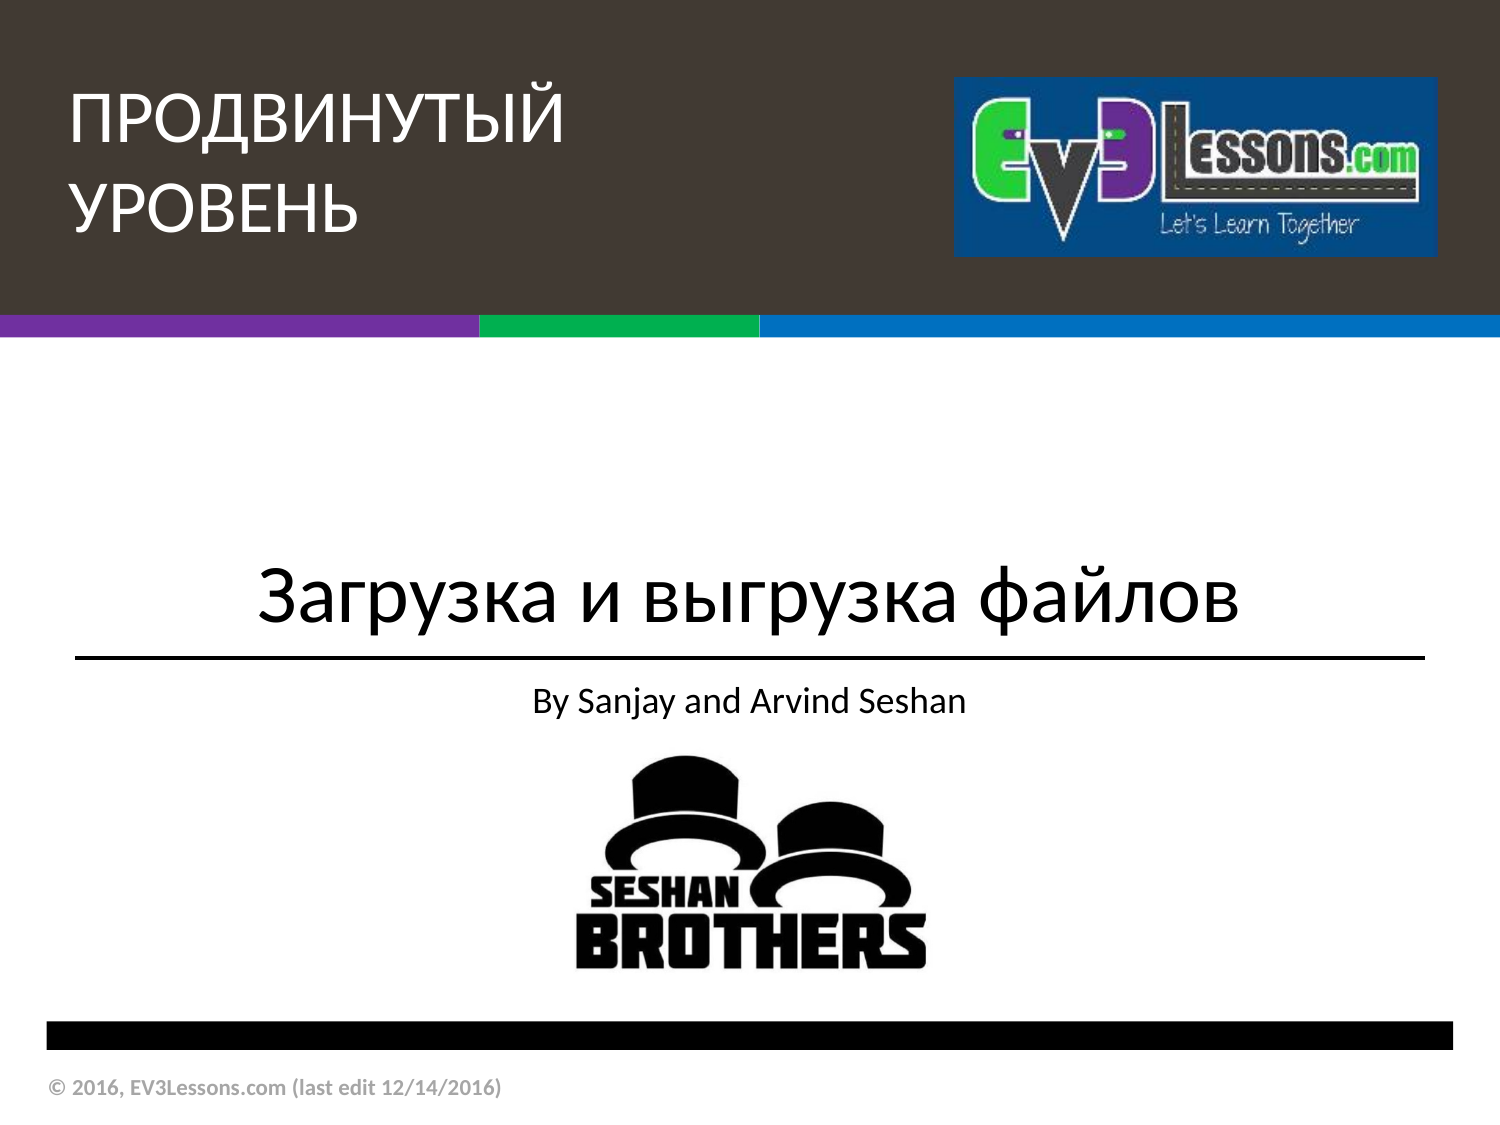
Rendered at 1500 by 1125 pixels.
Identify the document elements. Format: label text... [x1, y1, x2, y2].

picture [566, 747, 934, 976]
picture [954, 77, 1438, 257]
footer © 2016, EV3Lessons.com (last edit 12/14/2016) [32, 1055, 1038, 1116]
title Загрузка и выгрузка файлов [75, 468, 1425, 647]
subtitle By Sanjay and Arvind Seshan [75, 668, 1425, 748]
